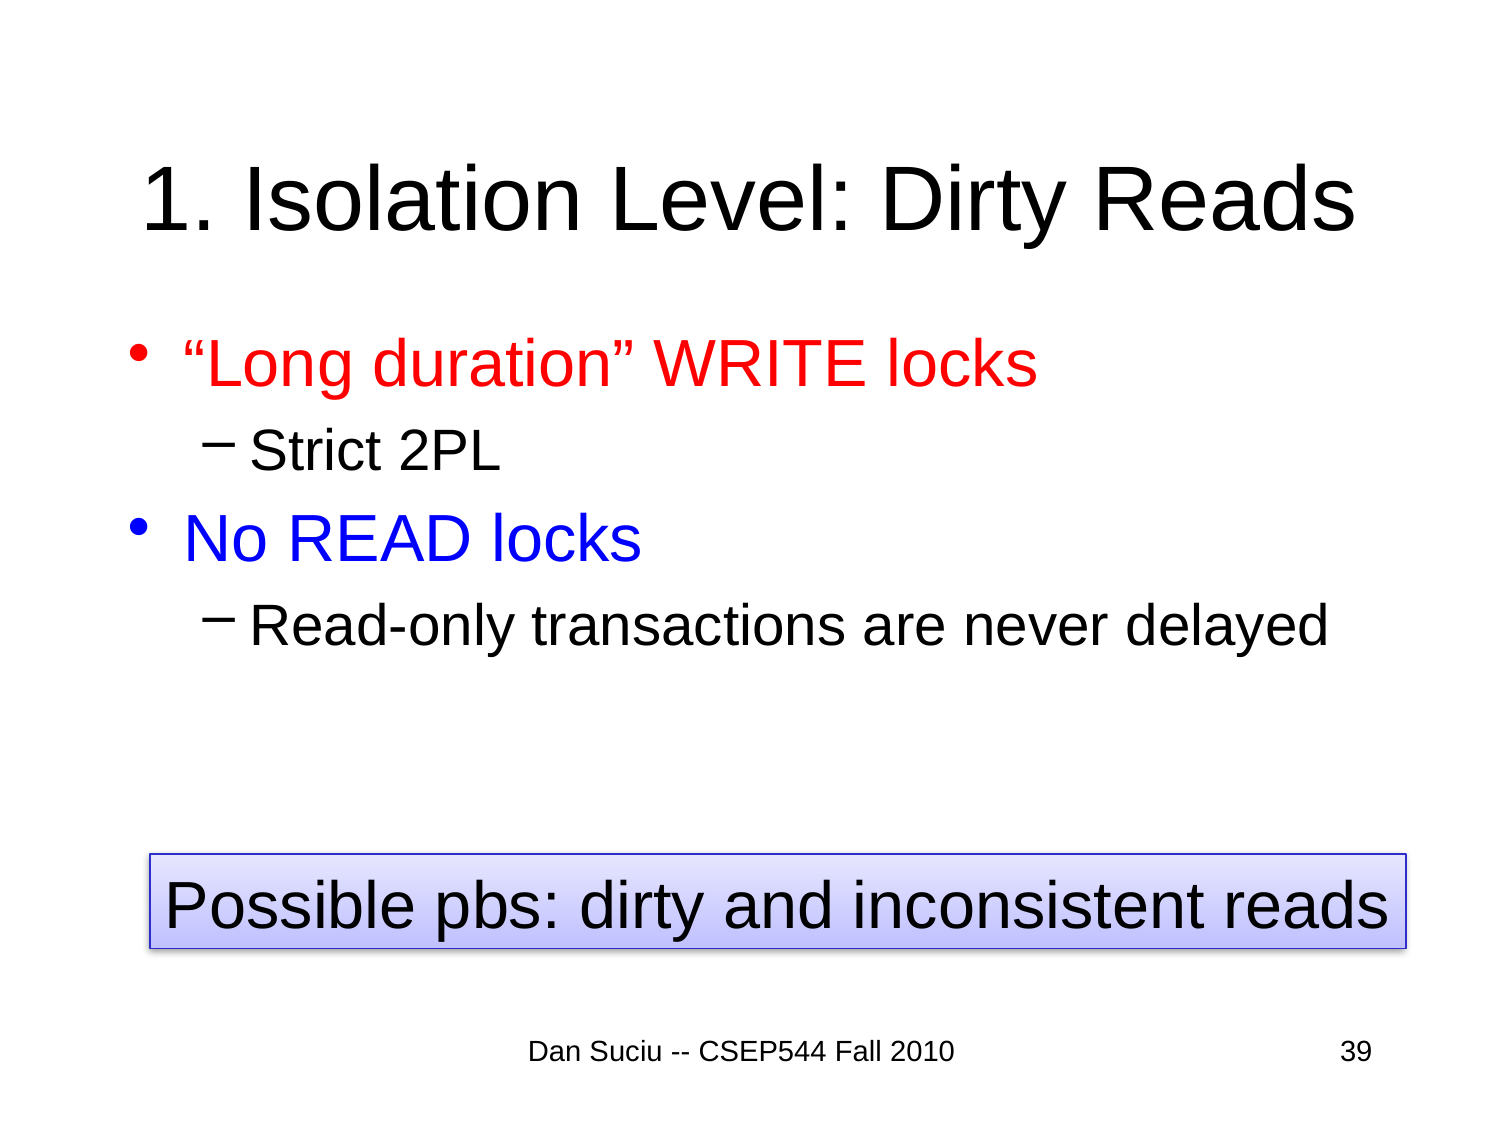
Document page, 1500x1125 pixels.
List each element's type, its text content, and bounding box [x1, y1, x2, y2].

title 1. Isolation Level: Dirty Reads [112, 99, 1388, 288]
list “Long duration” WRITE locks Strict 2PL No READ locks Read-only transactions are never delayed [112, 312, 1388, 988]
footer Dan Suciu -- CSEP544 Fall 2010 [512, 1024, 988, 1101]
slide_number 39 [1074, 1024, 1388, 1101]
text_box Possible pbs: dirty and inconsistent reads [149, 853, 1407, 949]
